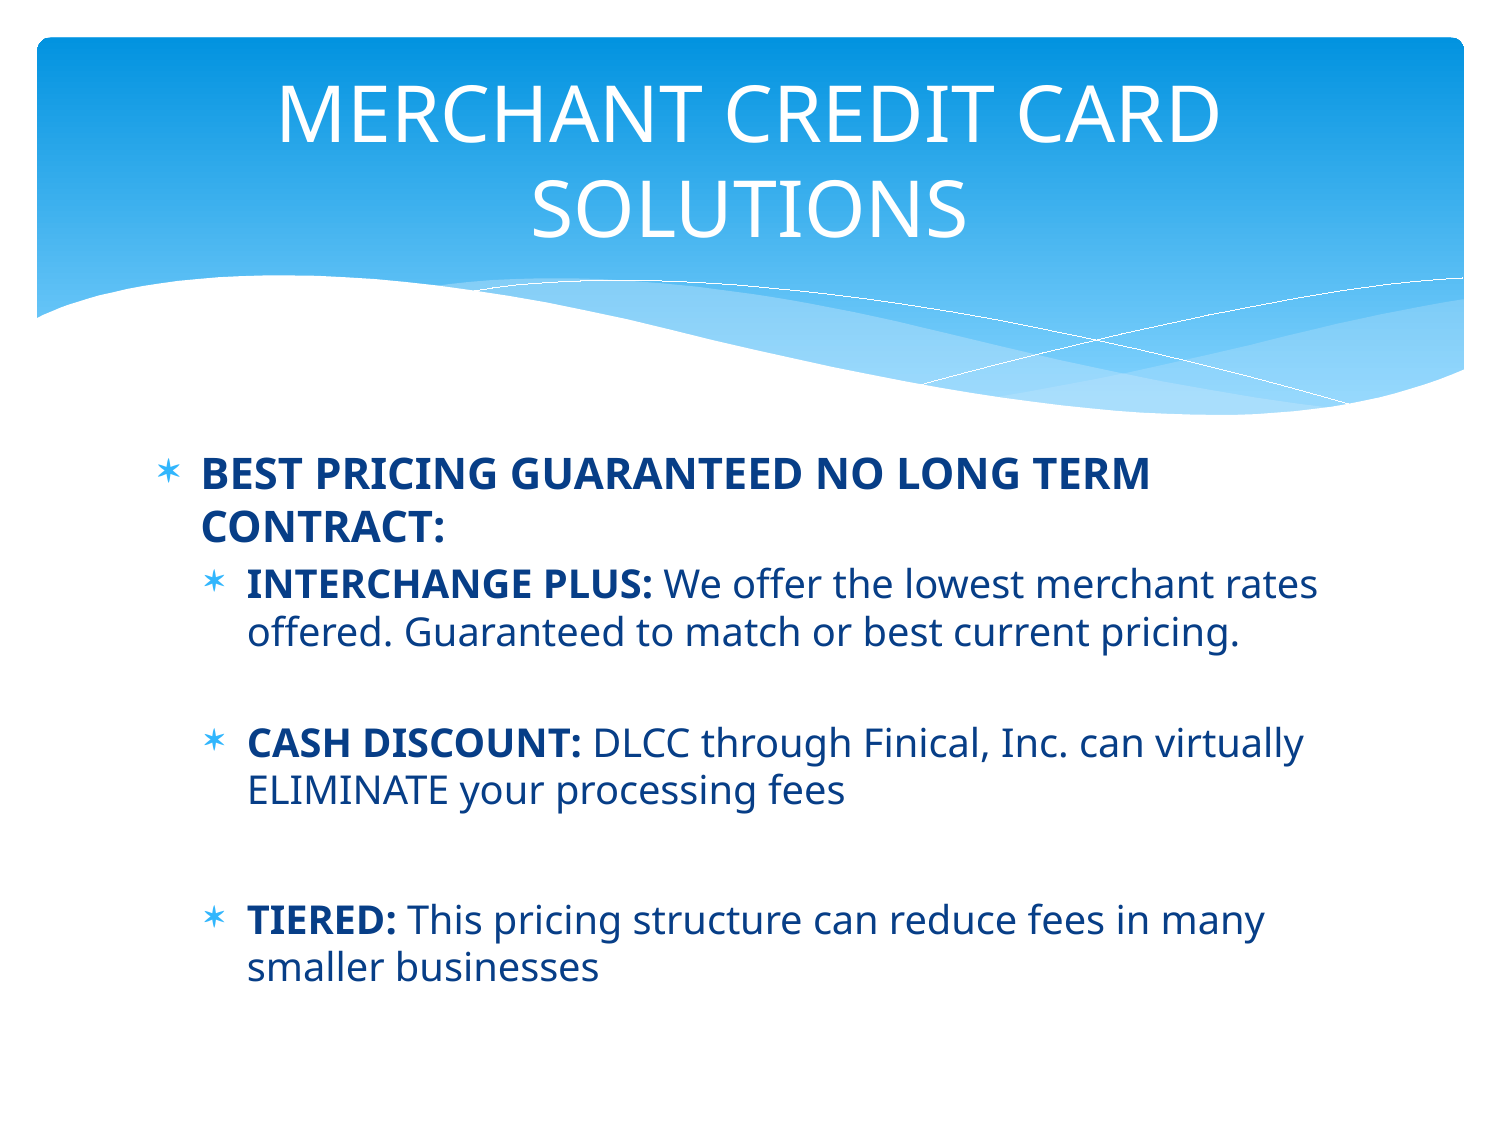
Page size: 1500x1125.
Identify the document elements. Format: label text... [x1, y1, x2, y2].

title MERCHANT CREDIT CARD SOLUTIONS [75, 55, 1425, 261]
list BEST PRICING GUARANTEED NO LONG TERM CONTRACT: INTERCHANGE PLUS: We offer the lowest merchant rates offered. Guaranteed to match or best current pricing. CASH DISCOUNT: DLCC through Finical, Inc. can virtually ELIMINATE your processing fees TIERED: This pricing structure can reduce fees in many smaller businesses [143, 438, 1359, 1005]
